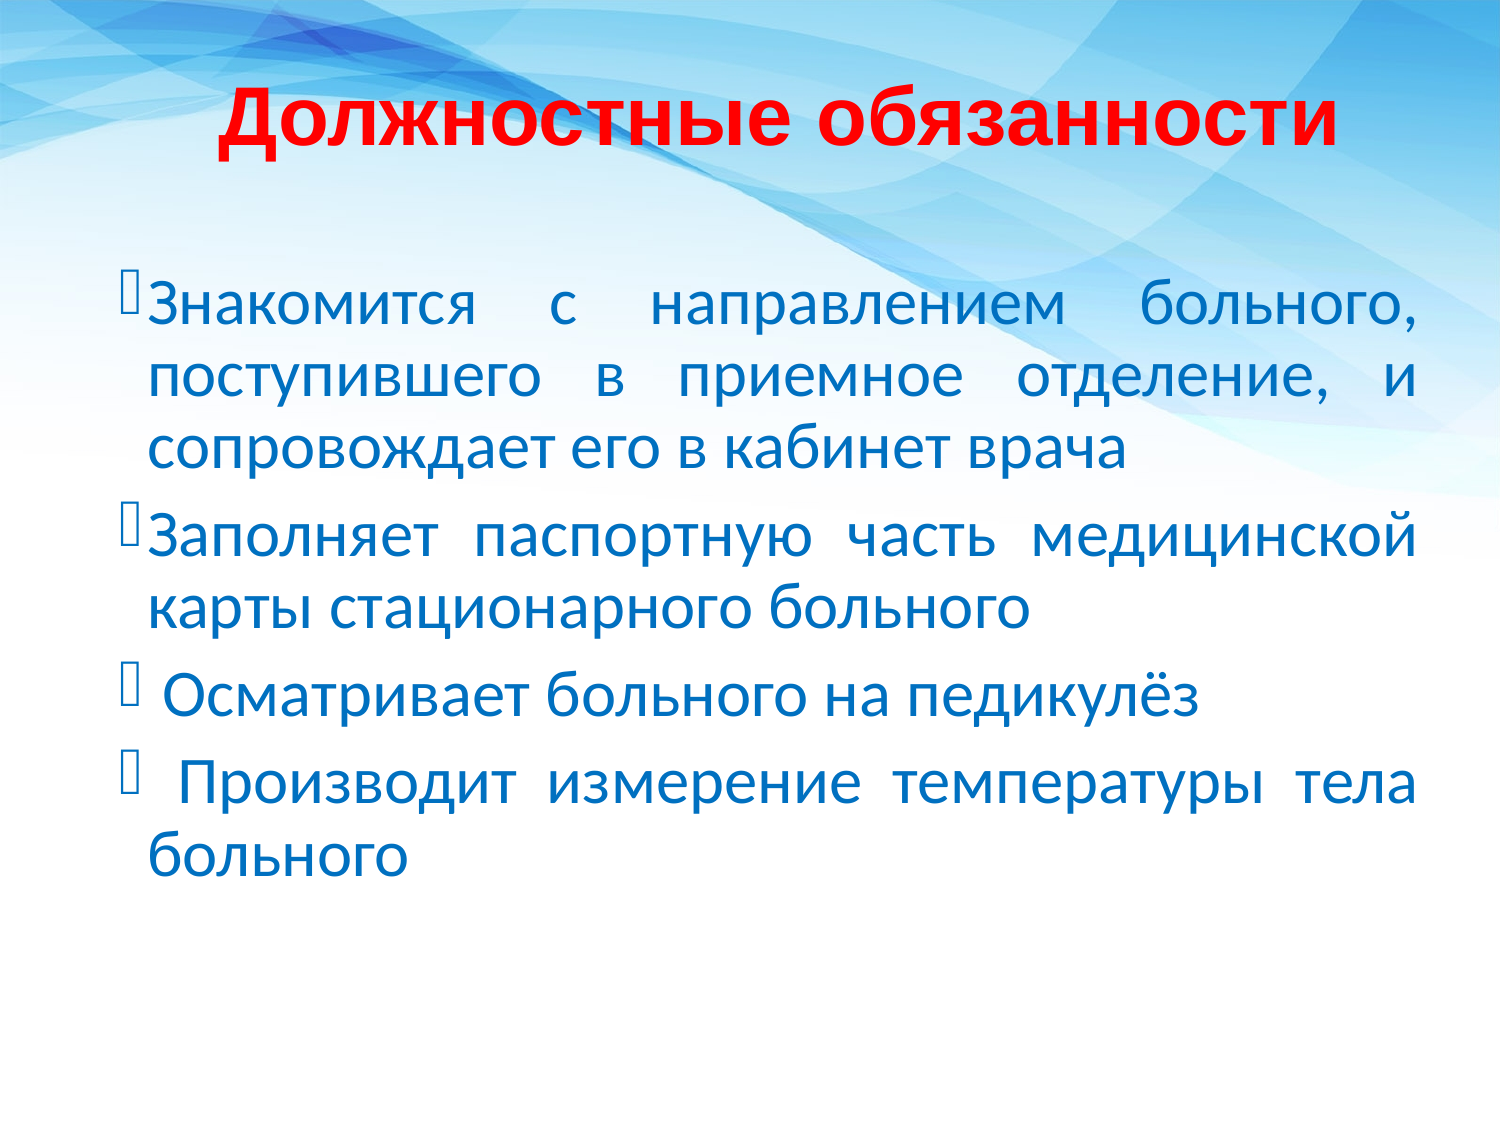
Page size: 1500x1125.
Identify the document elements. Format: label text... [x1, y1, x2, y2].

picture [0, 0, 1500, 1125]
list Должностные обязанности Знакомится с направлением больного, поступившего в приемное отделение, и сопровождает его в кабинет врача Заполняет паспортную часть медицинской карты стационарного больного Осматривает больного на педикулёз Производит измерение температуры тела больного [103, 66, 1436, 1014]
